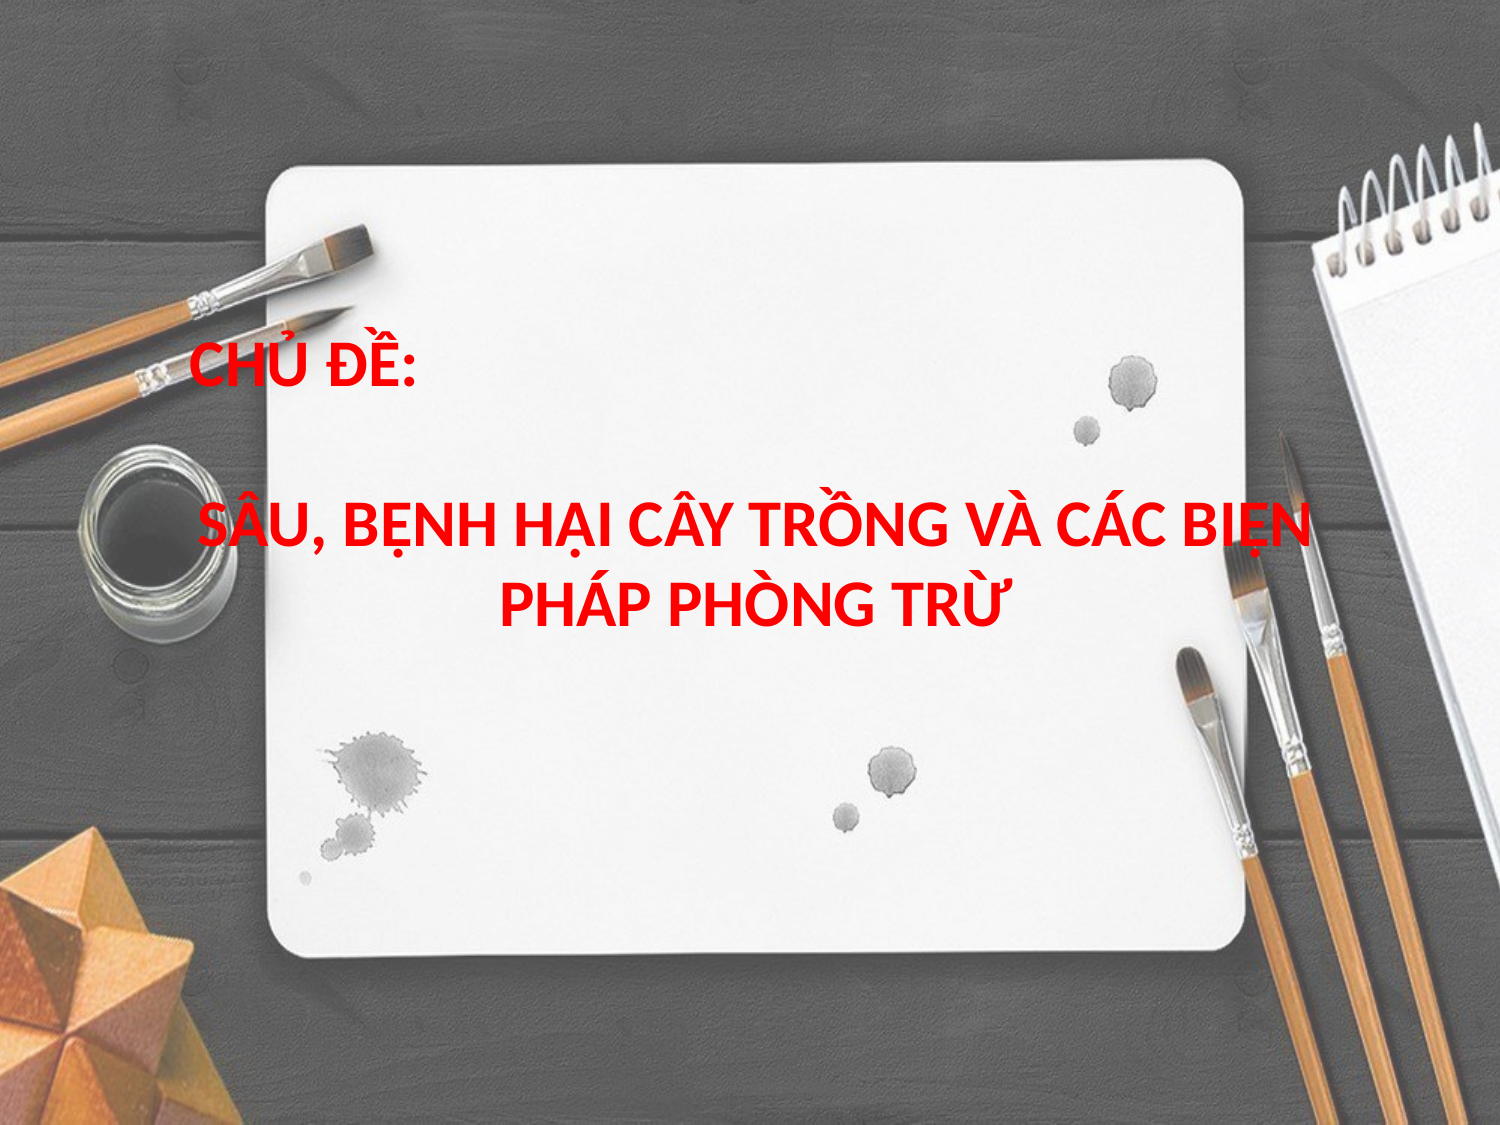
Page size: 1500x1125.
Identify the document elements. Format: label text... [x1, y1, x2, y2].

text_box CHỦ ĐỀ: SÂU, BỆNH HẠI CÂY TRỒNG VÀ CÁC BIỆN PHÁP PHÒNG TRỪ [174, 312, 1338, 648]
text_box a. Biện pháp canh tác và sử dụng giống chống sâu, bệnh hại [0, 0, 1500, 1125]
